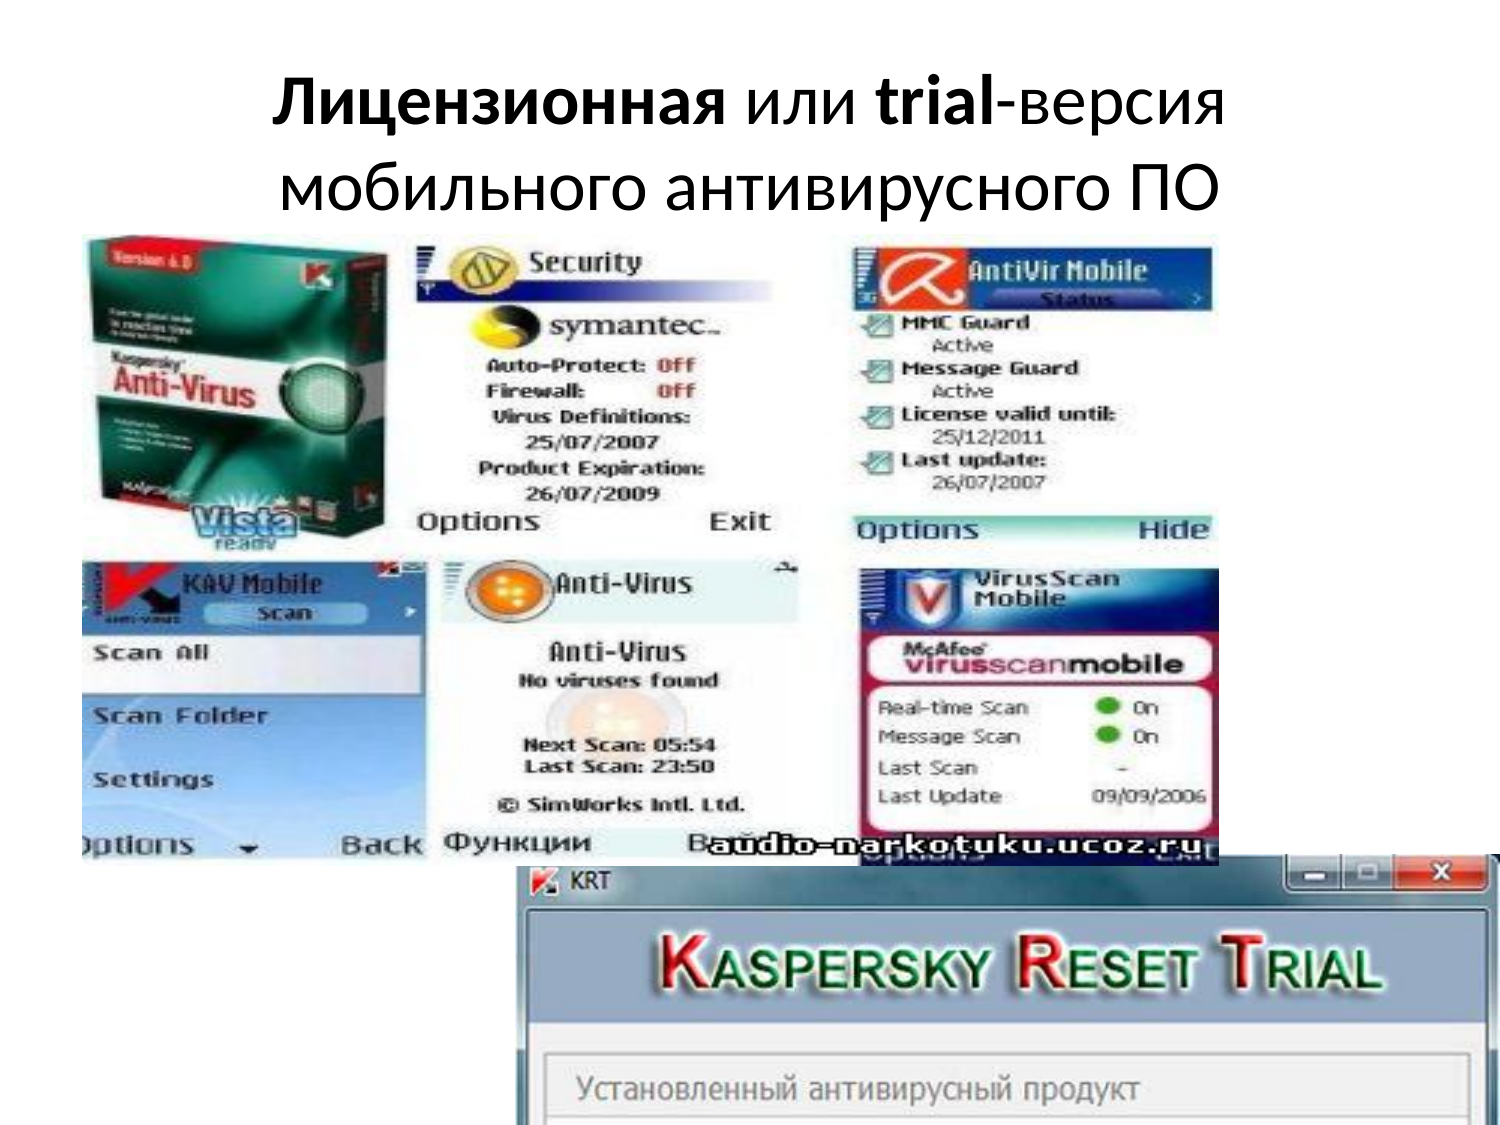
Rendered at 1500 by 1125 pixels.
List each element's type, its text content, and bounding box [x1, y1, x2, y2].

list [515, 854, 1500, 1125]
title Лицензионная или trial-версия мобильного антивирусного ПО [75, 45, 1425, 233]
picture [81, 234, 1219, 866]
